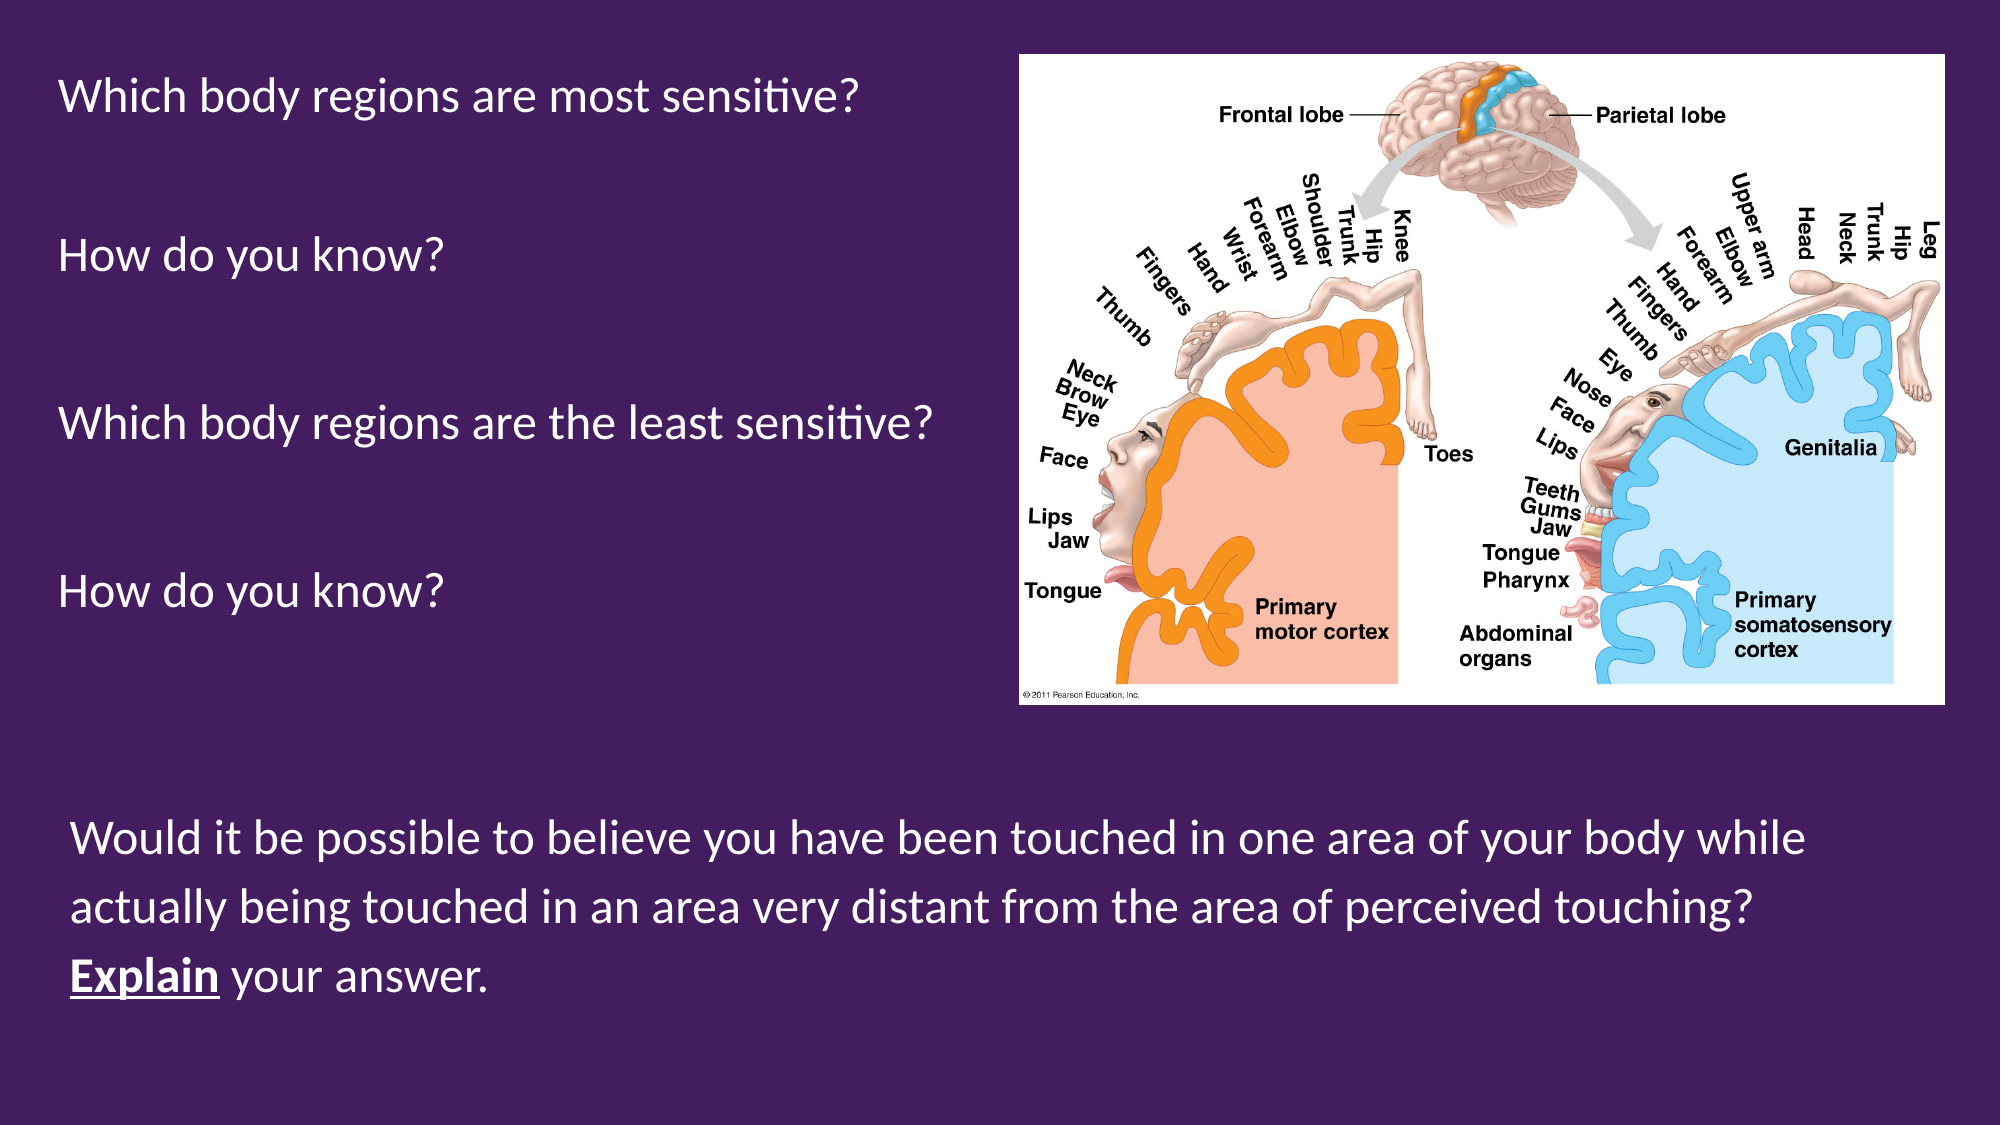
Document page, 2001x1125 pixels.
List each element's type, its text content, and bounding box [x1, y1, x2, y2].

text_box How do you know? [43, 214, 955, 290]
text_box Would it be possible to believe you have been touched in one area of your body while actually being touched in an area very distant from the area of perceived touching? Explain your answer. [54, 788, 1823, 1011]
text_box Which body regions are most sensitive? [43, 54, 955, 130]
picture [1019, 54, 1945, 705]
text_box Which body regions are the least sensitive? [43, 382, 955, 457]
text_box How do you know? [43, 549, 955, 625]
